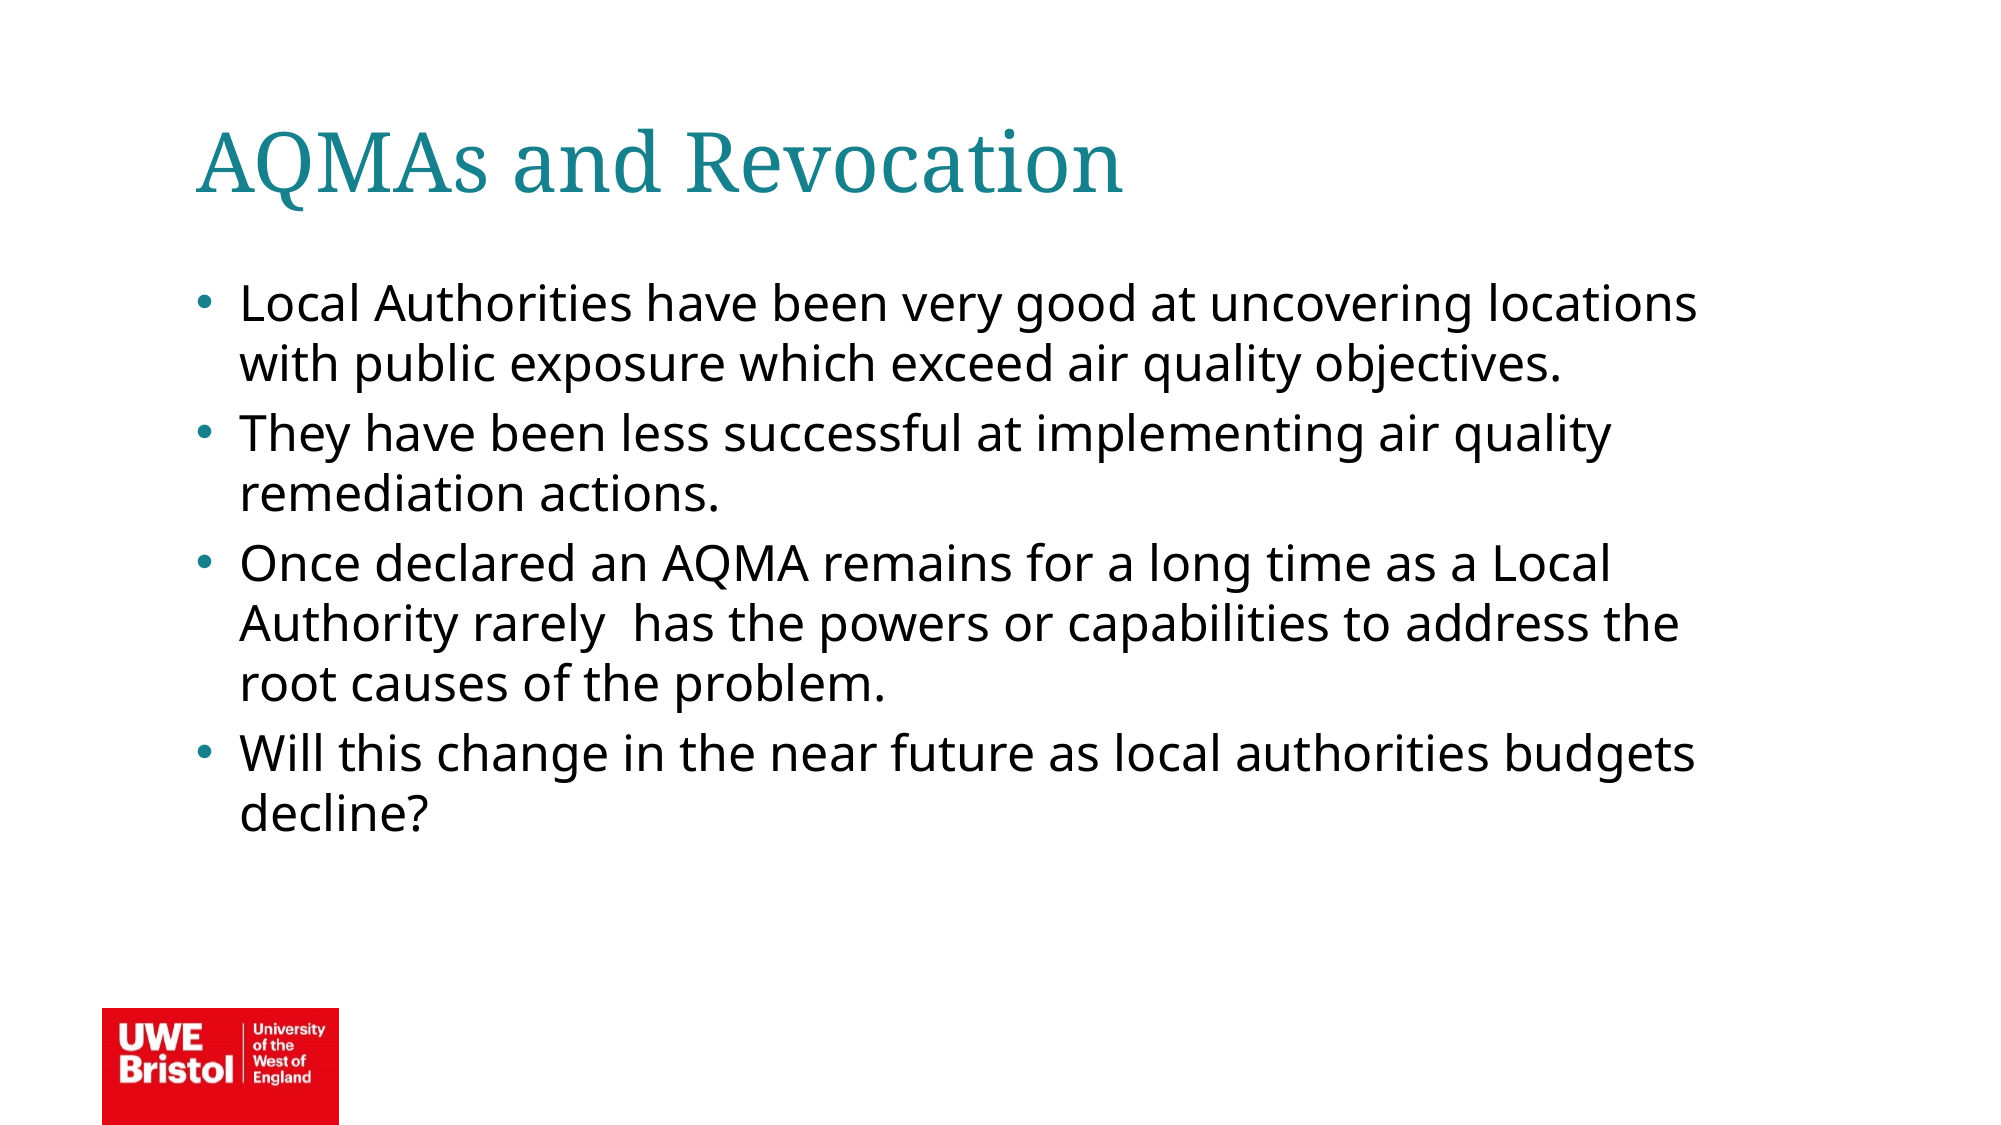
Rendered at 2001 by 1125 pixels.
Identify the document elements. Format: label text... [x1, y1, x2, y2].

list AQMAs and Revocation [196, 121, 1656, 229]
picture [102, 1008, 339, 1125]
list Local Authorities have been very good at uncovering locations with public exposure which exceed air quality objectives. They have been less successful at implementing air quality remediation actions. Once declared an AQMA remains for a long time as a Local Authority rarely has the powers or capabilities to address the root causes of the problem. Will this change in the near future as local authorities budgets decline? [181, 264, 1756, 941]
